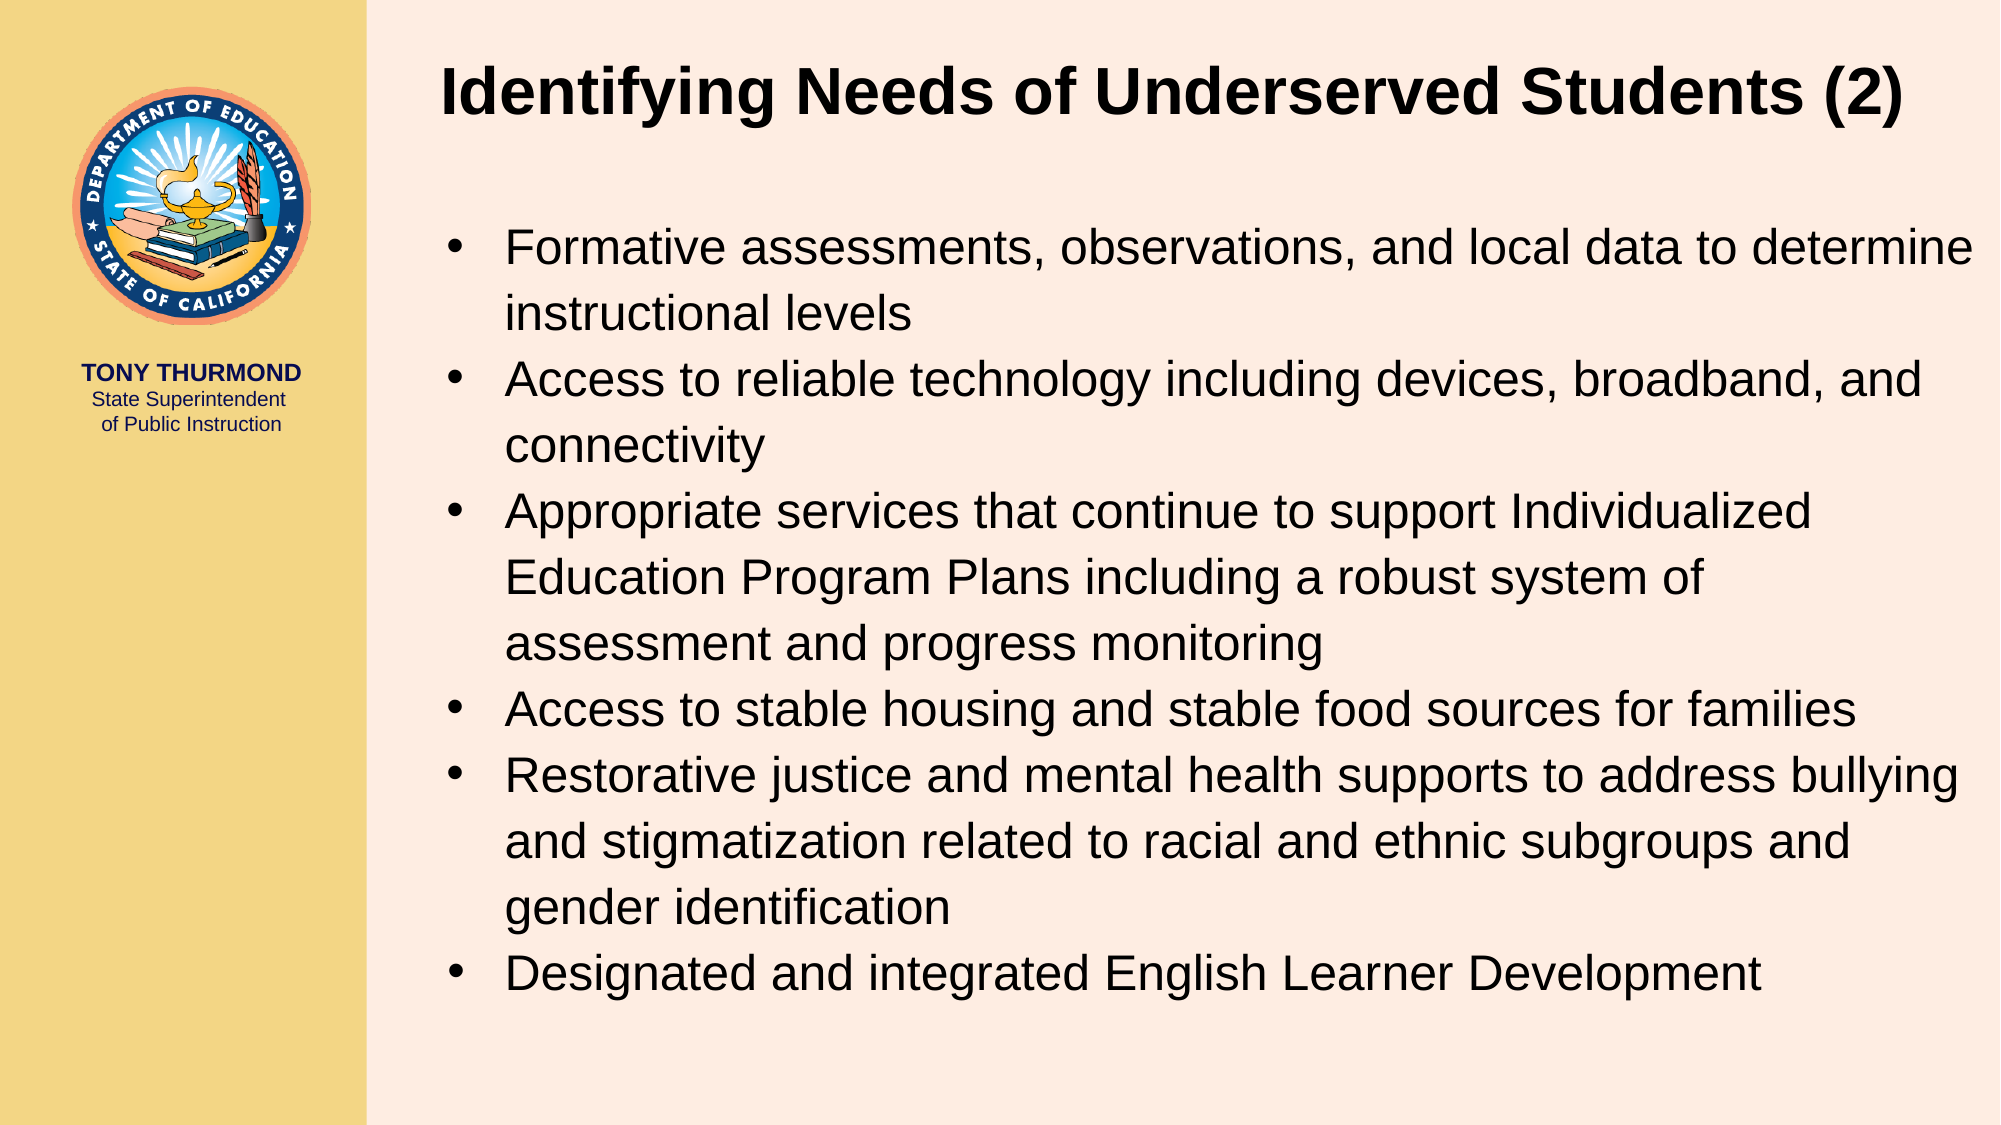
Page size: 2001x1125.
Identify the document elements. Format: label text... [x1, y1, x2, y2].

picture [72, 86, 311, 325]
list Formative assessments, observations, and local data to determine instructional levels Access to reliable technology including devices, broadband, and connectivity Appropriate services that continue to support Individualized Education Program Plans including a robust system of assessment and progress monitoring Access to stable housing and stable food sources for families Restorative justice and mental health supports to address bullying and stigmatization related to racial and ethnic subgroups and gender identification Designated and integrated English Learner Development [365, 84, 2000, 1125]
title Identifying Needs of Underserved Students (2) [365, 0, 2000, 84]
